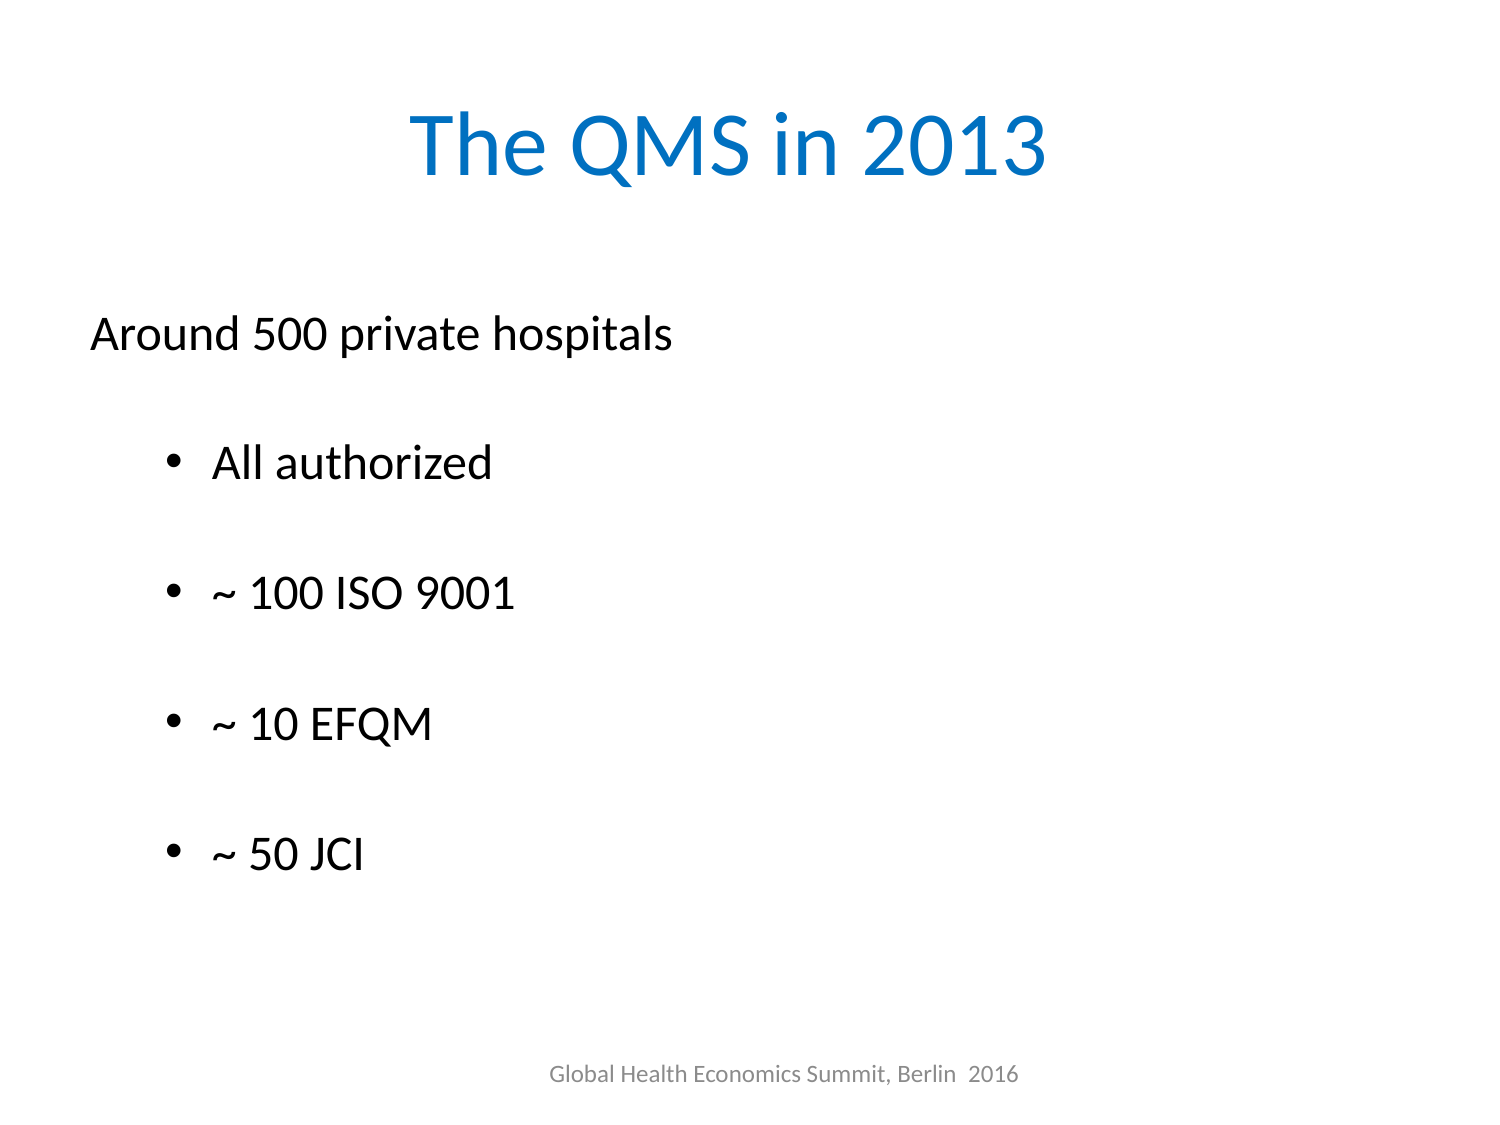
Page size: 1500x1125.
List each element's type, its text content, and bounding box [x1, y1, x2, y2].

list Around 500 private hospitals All authorized ~ 100 ISO 9001 ~ 10 EFQM ~ 50 JCI [75, 262, 1425, 1005]
title The QMS in 2013 [75, 45, 1425, 233]
footer Global Health Economics Summit, Berlin 2016 [512, 1042, 1058, 1103]
